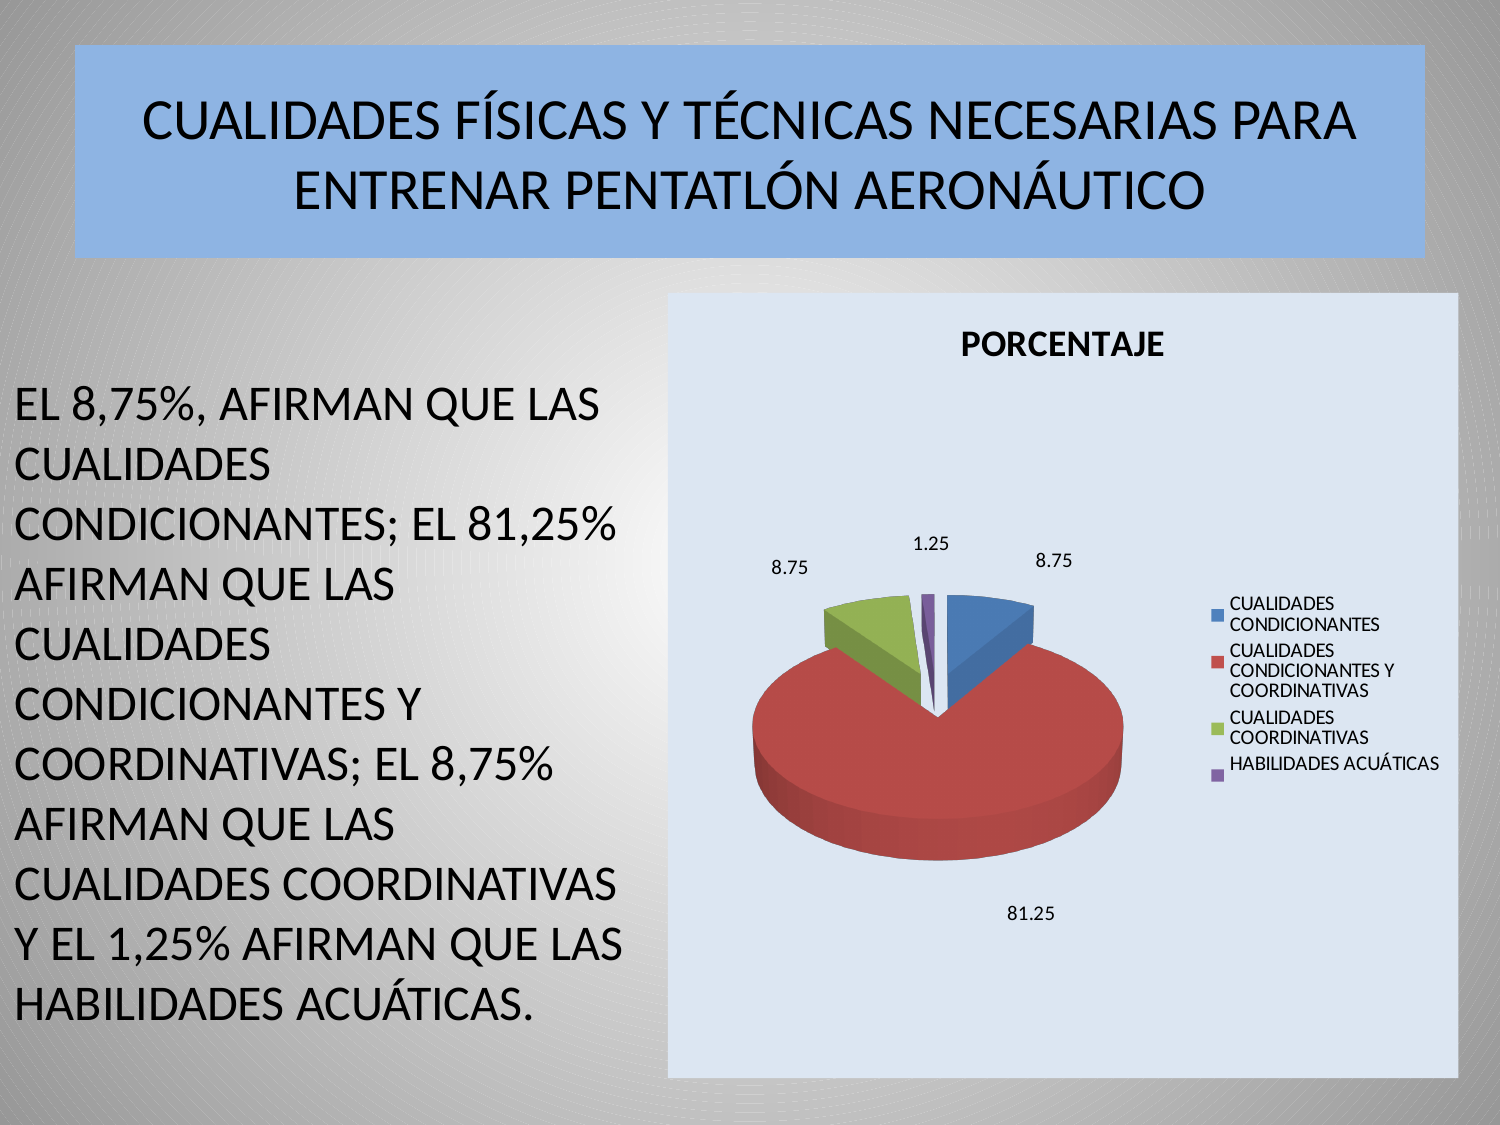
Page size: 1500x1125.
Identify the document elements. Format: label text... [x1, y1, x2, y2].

text_box EL 8,75%, AFIRMAN QUE LAS CUALIDADES CONDICIONANTES; EL 81,25% AFIRMAN QUE LAS CUALIDADES CONDICIONANTES Y COORDINATIVAS; EL 8,75% AFIRMAN QUE LAS CUALIDADES COORDINATIVAS Y EL 1,25% AFIRMAN QUE LAS HABILIDADES ACUÁTICAS. [0, 363, 645, 1038]
chart [667, 292, 1459, 1079]
title CUALIDADES FÍSICAS Y TÉCNICAS NECESARIAS PARA ENTRENAR PENTATLÓN AERONÁUTICO [75, 45, 1425, 258]
